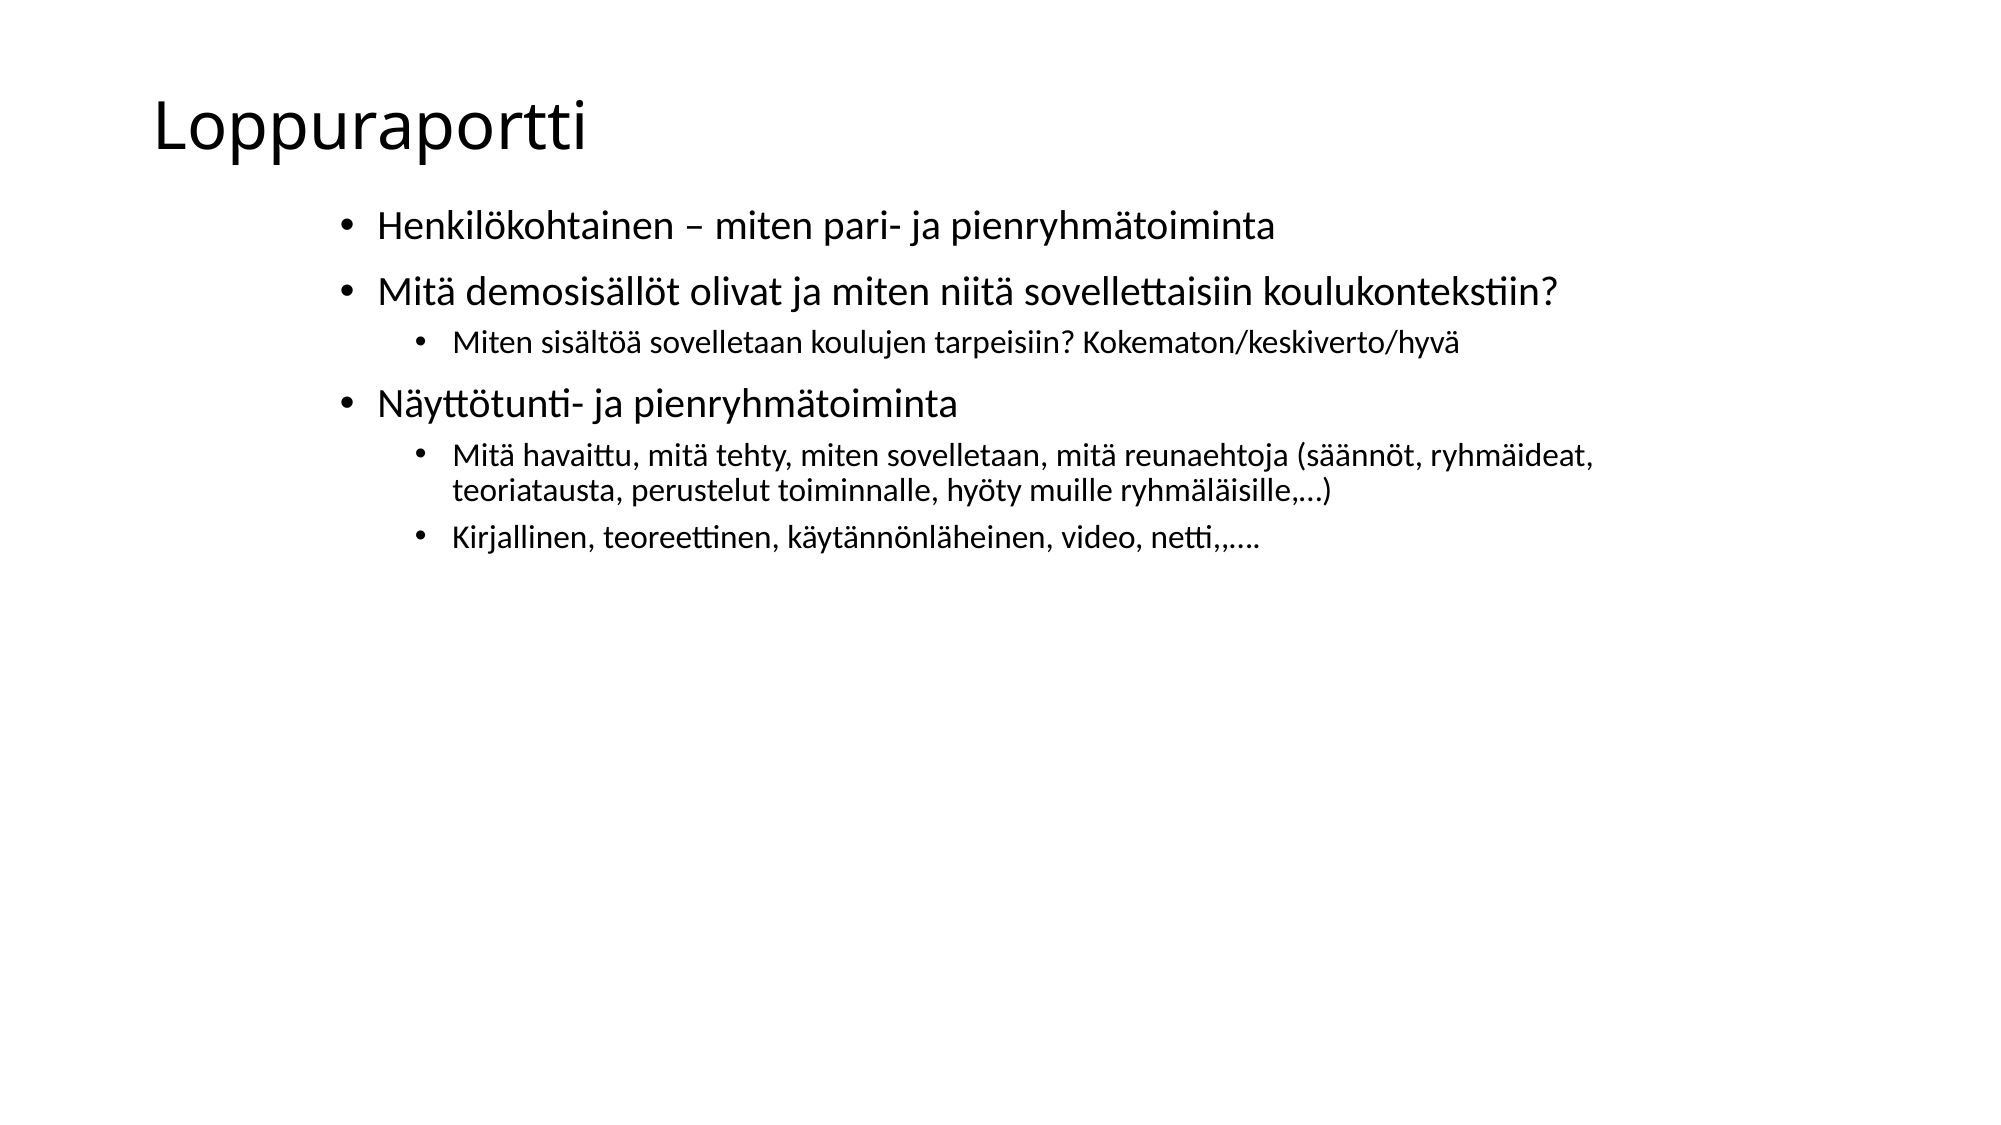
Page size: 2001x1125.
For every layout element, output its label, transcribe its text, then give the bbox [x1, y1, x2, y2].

list Henkilökohtainen – miten pari- ja pienryhmätoiminta Mitä demosisällöt olivat ja miten niitä sovellettaisiin koulukontekstiin? Miten sisältöä sovelletaan koulujen tarpeisiin? Kokematon/keskiverto/hyvä Näyttötunti- ja pienryhmätoiminta Mitä havaittu, mitä tehty, miten sovelletaan, mitä reunaehtoja (säännöt, ryhmäideat, teoriatausta, perustelut toiminnalle, hyöty muille ryhmäläisille,…) Kirjallinen, teoreettinen, käytännönläheinen, video, netti,,…. [324, 196, 1675, 1005]
title Loppuraportti [137, 59, 1863, 197]
